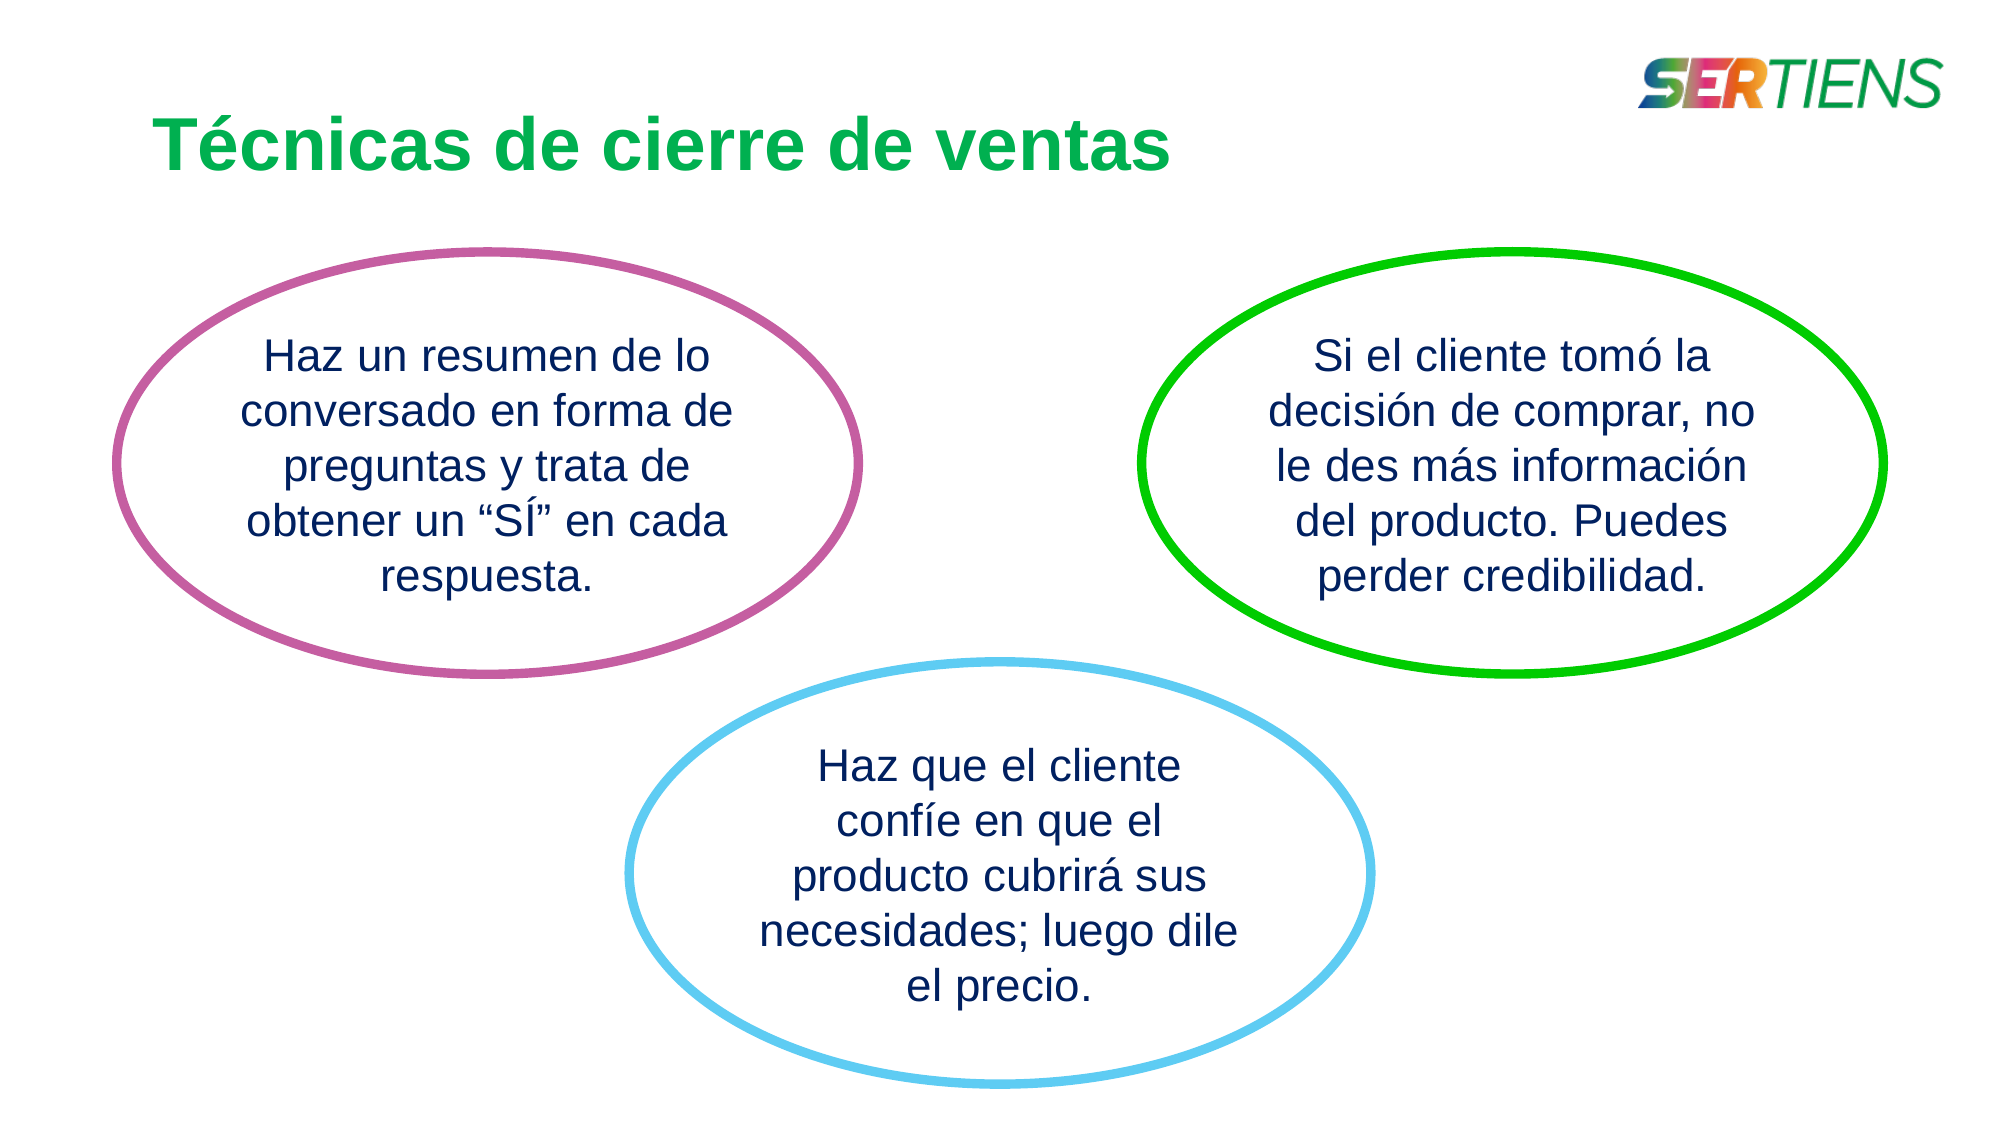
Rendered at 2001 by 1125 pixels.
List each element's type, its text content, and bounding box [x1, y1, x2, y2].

title Técnicas de cierre de ventas [137, 98, 1863, 252]
picture [1638, 47, 1944, 119]
text_box Haz un resumen de lo conversado en forma de preguntas y trata de obtener un “SÍ” en cada respuesta. [115, 250, 860, 676]
text_box Si el cliente tomó la decisión de comprar, no le des más información del producto. Puedes perder credibilidad. [1140, 250, 1885, 676]
text_box Haz que el cliente confíe en que el producto cubrirá sus necesidades; luego dile el precio. [628, 660, 1372, 1086]
